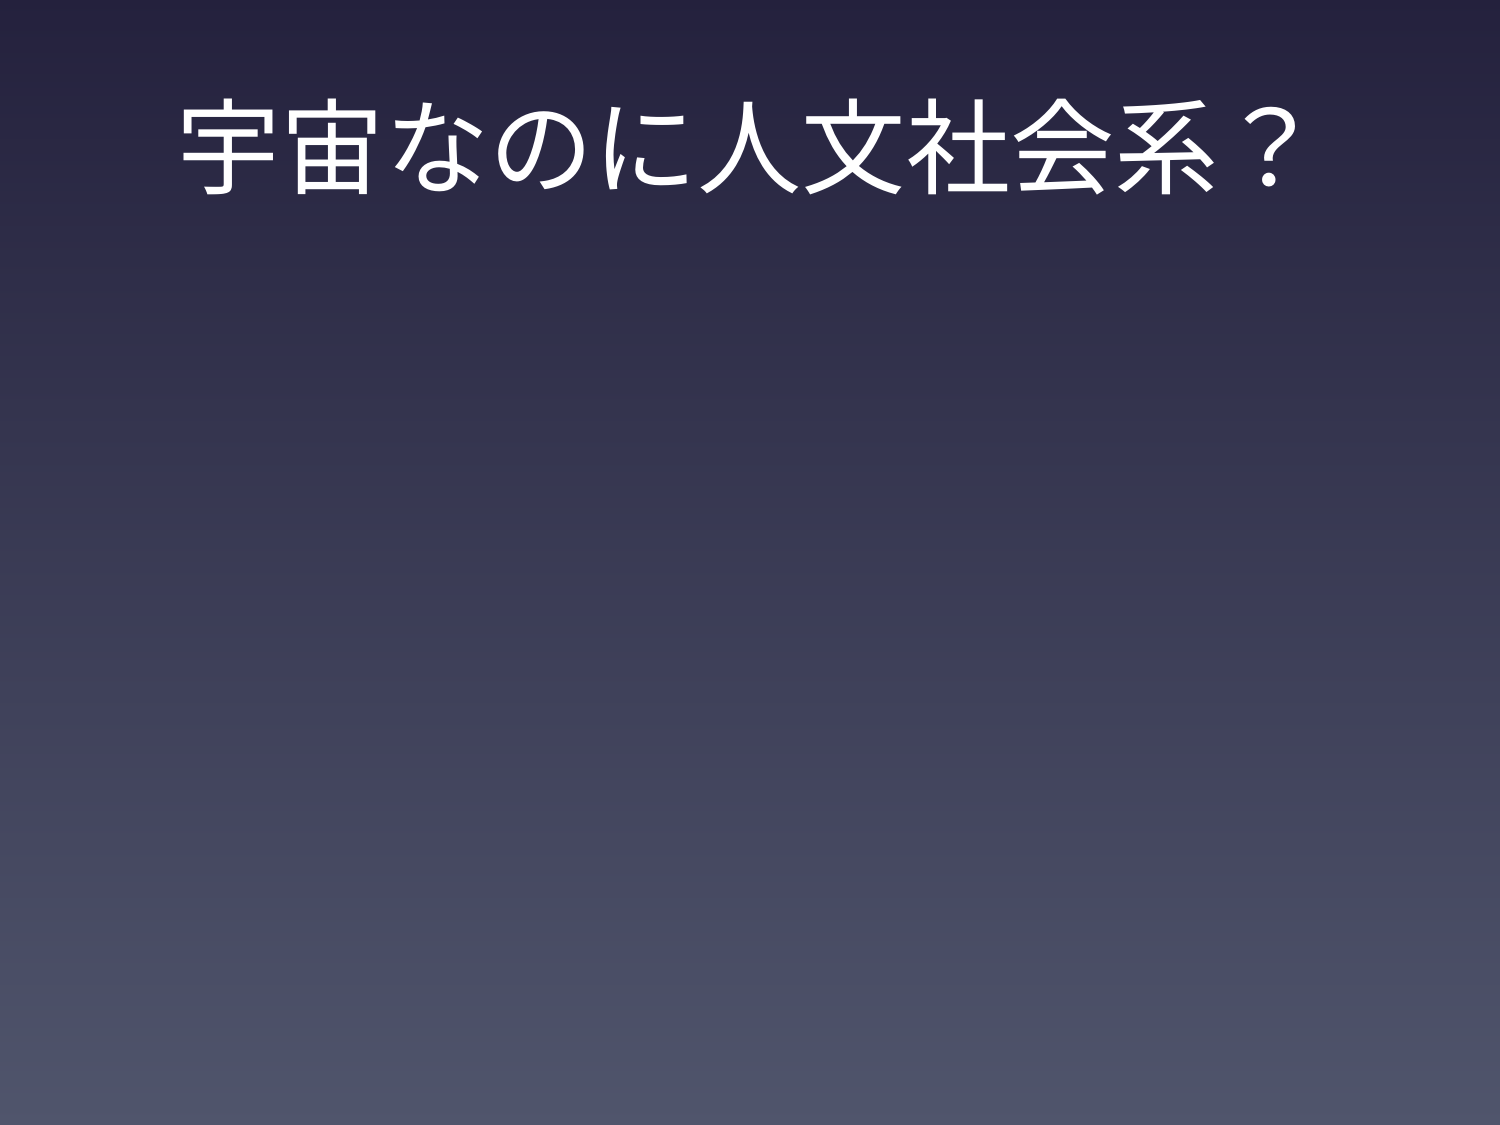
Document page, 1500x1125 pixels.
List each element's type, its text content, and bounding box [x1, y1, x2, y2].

title 宇宙なのに人文社会系？ [75, 75, 1425, 263]
